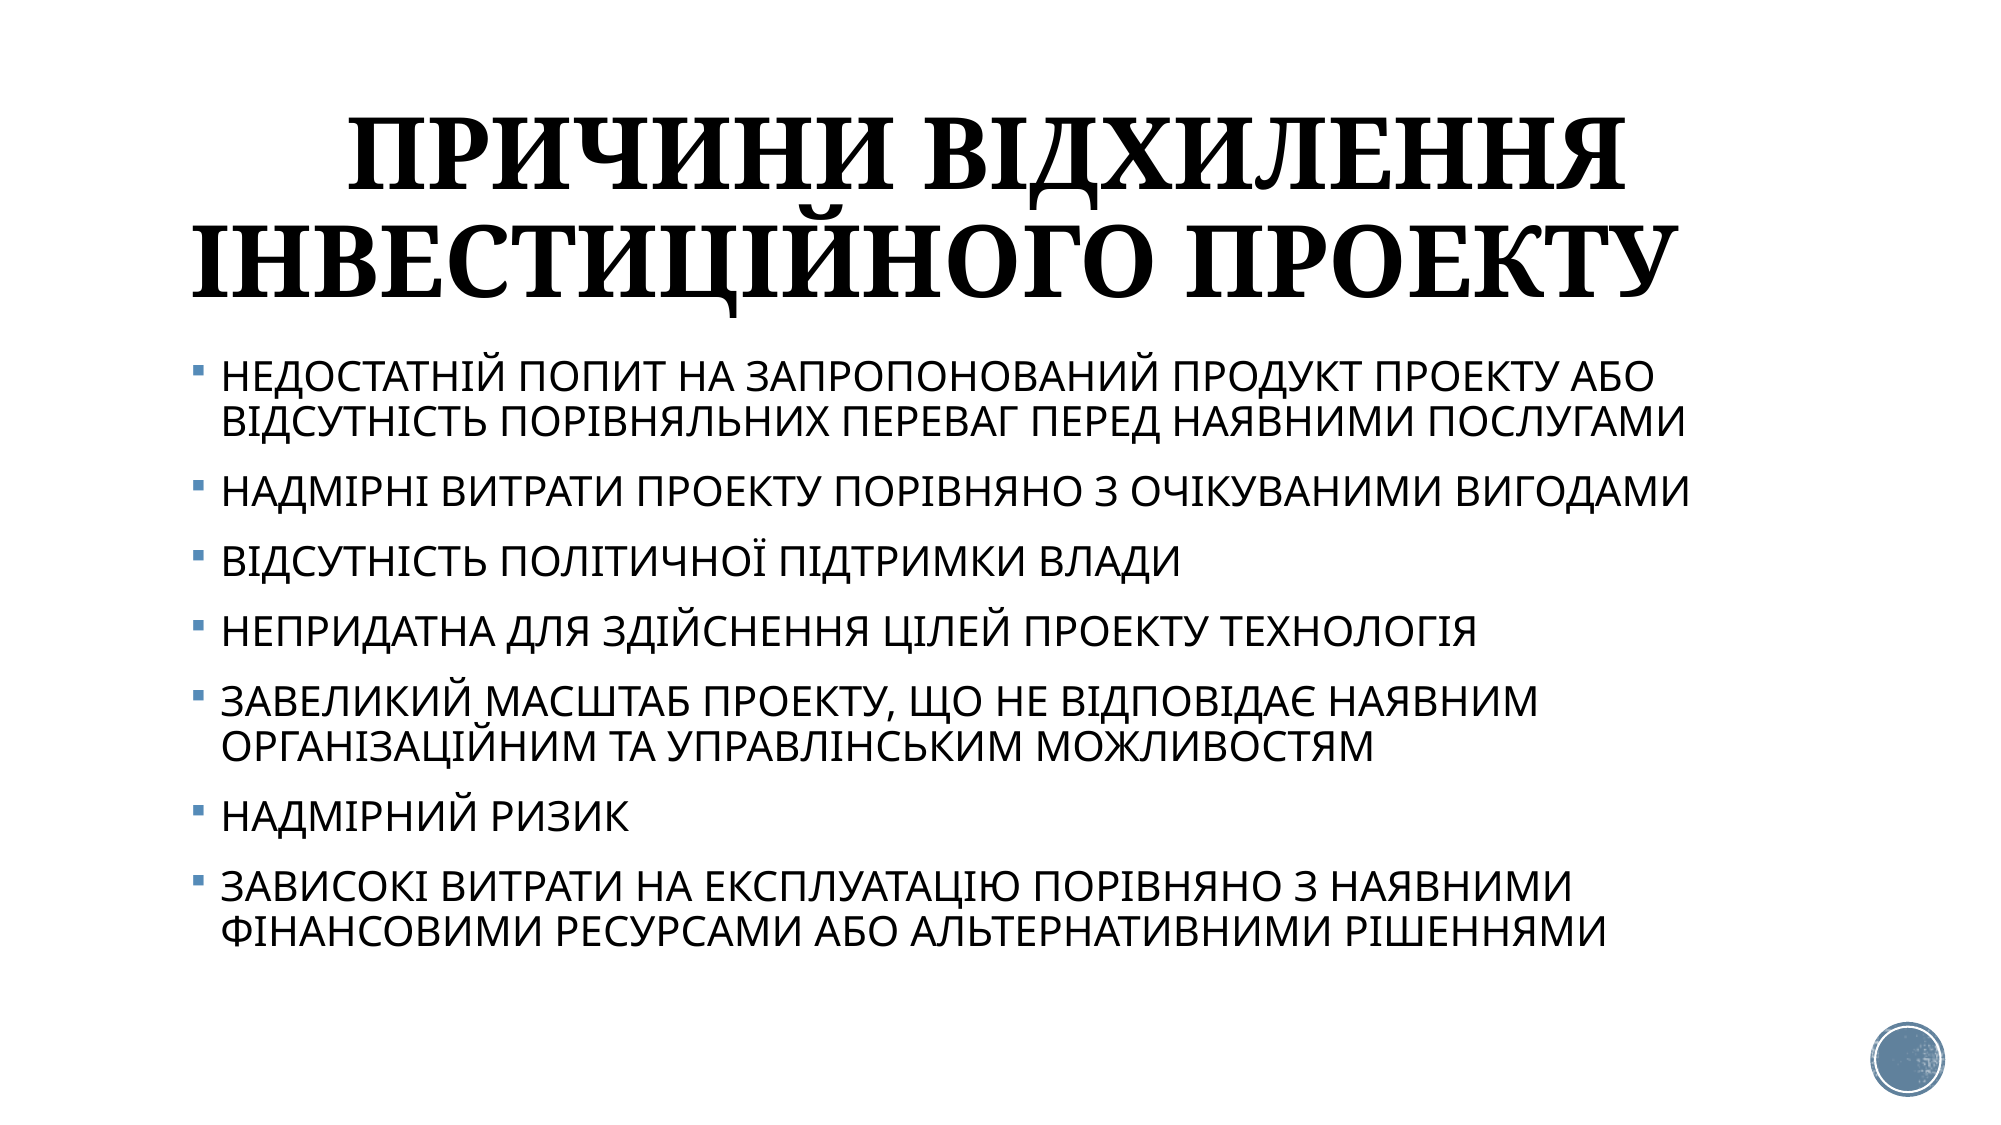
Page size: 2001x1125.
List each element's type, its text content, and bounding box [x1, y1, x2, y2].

title ПРИЧИНИ ВІДХИЛЕННЯ ІНВЕСТИЦІЙНОГО ПРОЕКТУ [175, 79, 1826, 344]
list НЕДОСТАТНІЙ ПОПИТ НА ЗАПРОПОНОВАНИЙ ПРОДУКТ ПРОЕКТУ АБО ВІДСУТНІСТЬ ПОРІВНЯЛЬНИХ ПЕРЕВАГ ПЕРЕД НАЯВНИМИ ПОСЛУГАМИ НАДМІРНІ ВИТРАТИ ПРОЕКТУ ПОРІВНЯНО З ОЧІКУВАНИМИ ВИГОДАМИ ВІДСУТНІСТЬ ПОЛІТИЧНОЇ ПІДТРИМКИ ВЛАДИ НЕПРИДАТНА ДЛЯ ЗДІЙСНЕННЯ ЦІЛЕЙ ПРОЕКТУ ТЕХНОЛОГІЯ ЗАВЕЛИКИЙ МАСШТАБ ПРОЕКТУ, ЩО НЕ ВІДПОВІДАЄ НАЯВНИМ ОРГАНІЗАЦІЙНИМ ТА УПРАВЛІНСЬКИМ МОЖЛИВОСТЯМ НАДМІРНИЙ РИЗИК ЗАВИСОКІ ВИТРАТИ НА ЕКСПЛУАТАЦІЮ ПОРІВНЯНО З НАЯВНИМИ ФІНАНСОВИМИ РЕСУРСАМИ АБО АЛЬТЕРНАТИВНИМИ РІШЕННЯМИ [175, 348, 1826, 1013]
